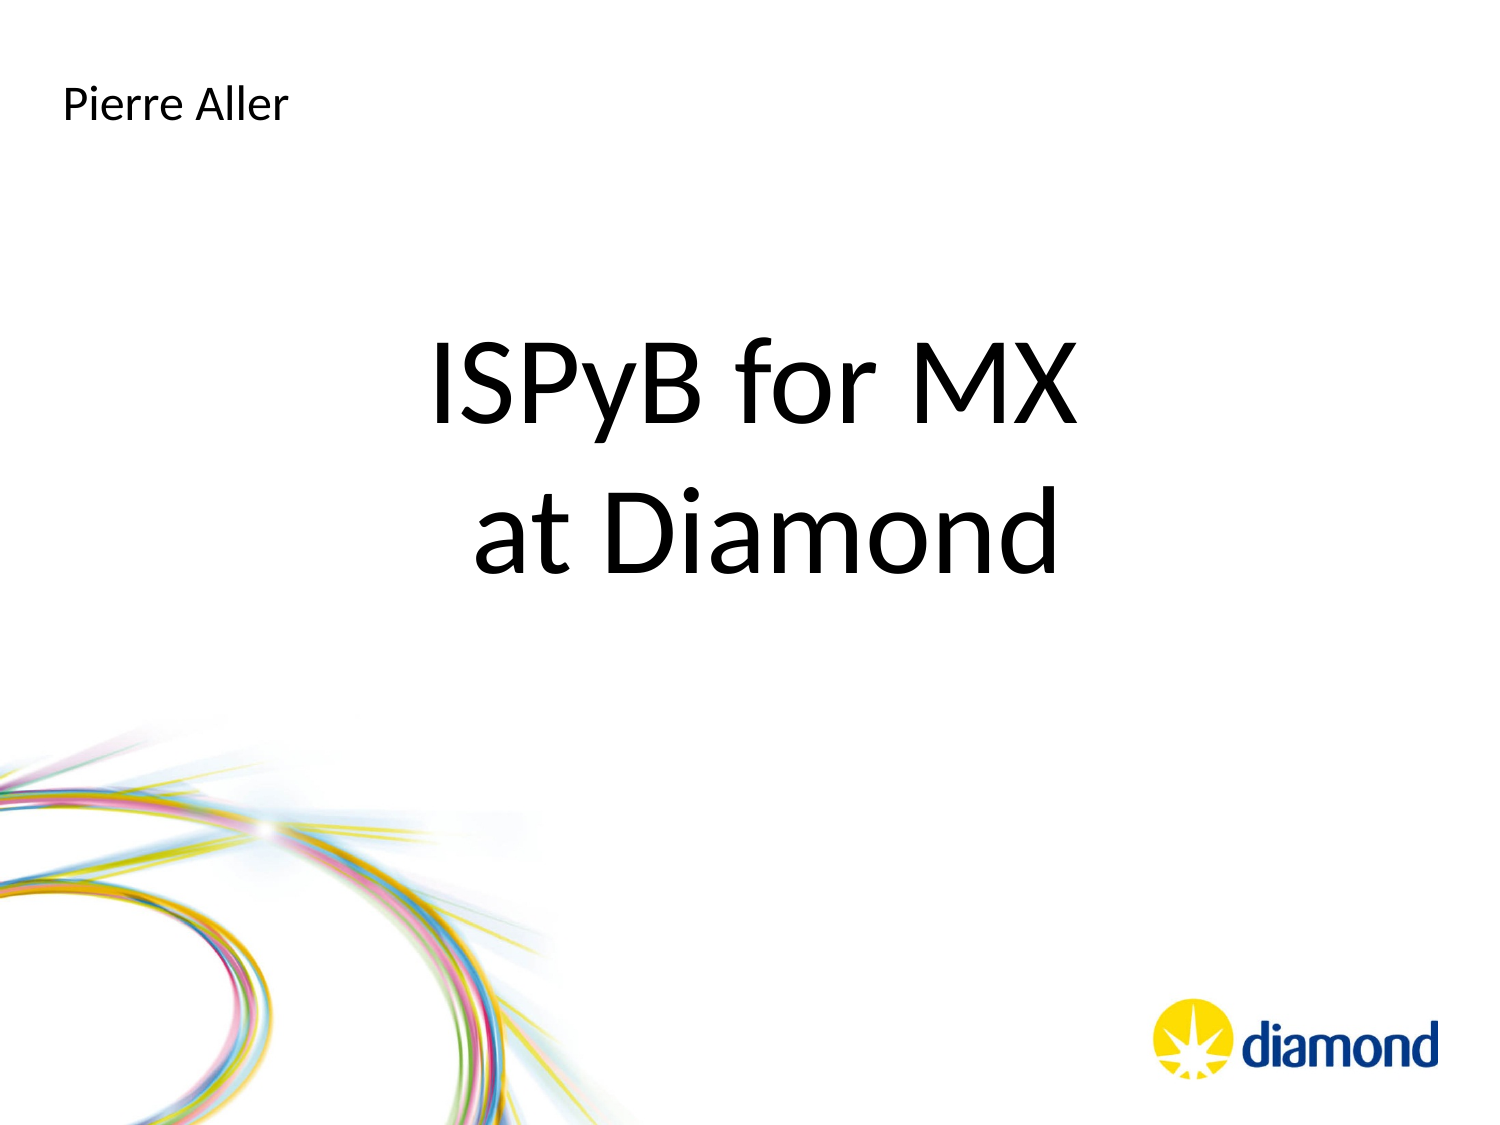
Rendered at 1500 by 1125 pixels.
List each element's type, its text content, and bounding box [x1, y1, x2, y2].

picture [0, 587, 1438, 1125]
text_box ISPyB for MX at Diamond [253, 290, 1282, 606]
text_box Pierre Aller [48, 63, 367, 139]
